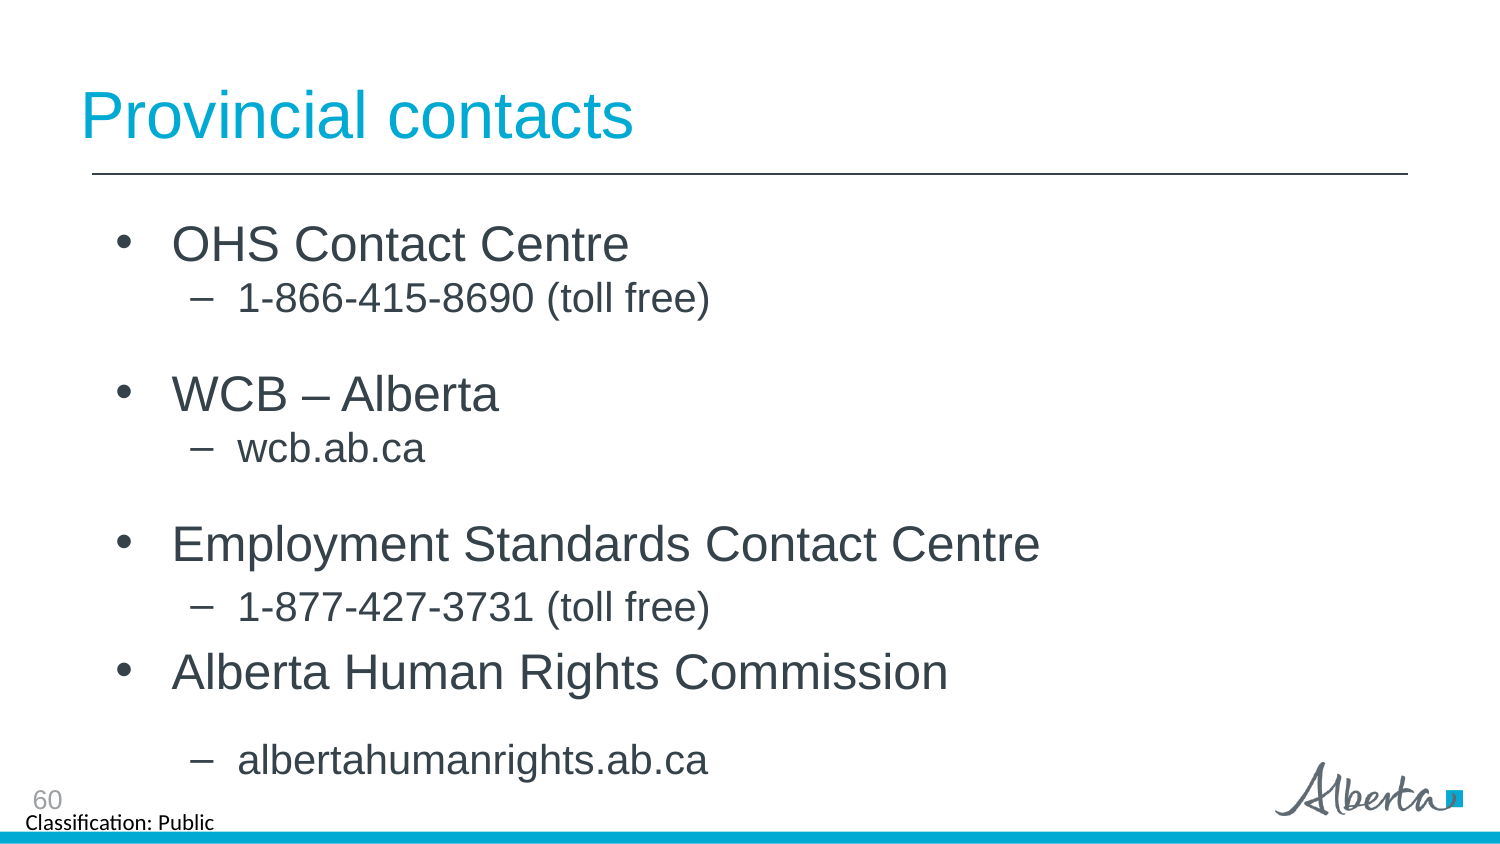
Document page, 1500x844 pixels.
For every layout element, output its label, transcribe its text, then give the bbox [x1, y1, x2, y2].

title Provincial contacts [64, 66, 1500, 160]
slide_number 60 [17, 776, 356, 822]
list OHS Contact Centre 1-866-415-8690 (toll free) WCB – Alberta wcb.ab.ca Employment Standards Contact Centre 1-877-427-3731 (toll free) Alberta Human Rights Commission albertahumanrights.ab.ca [100, 173, 1400, 704]
picture [1275, 762, 1463, 816]
